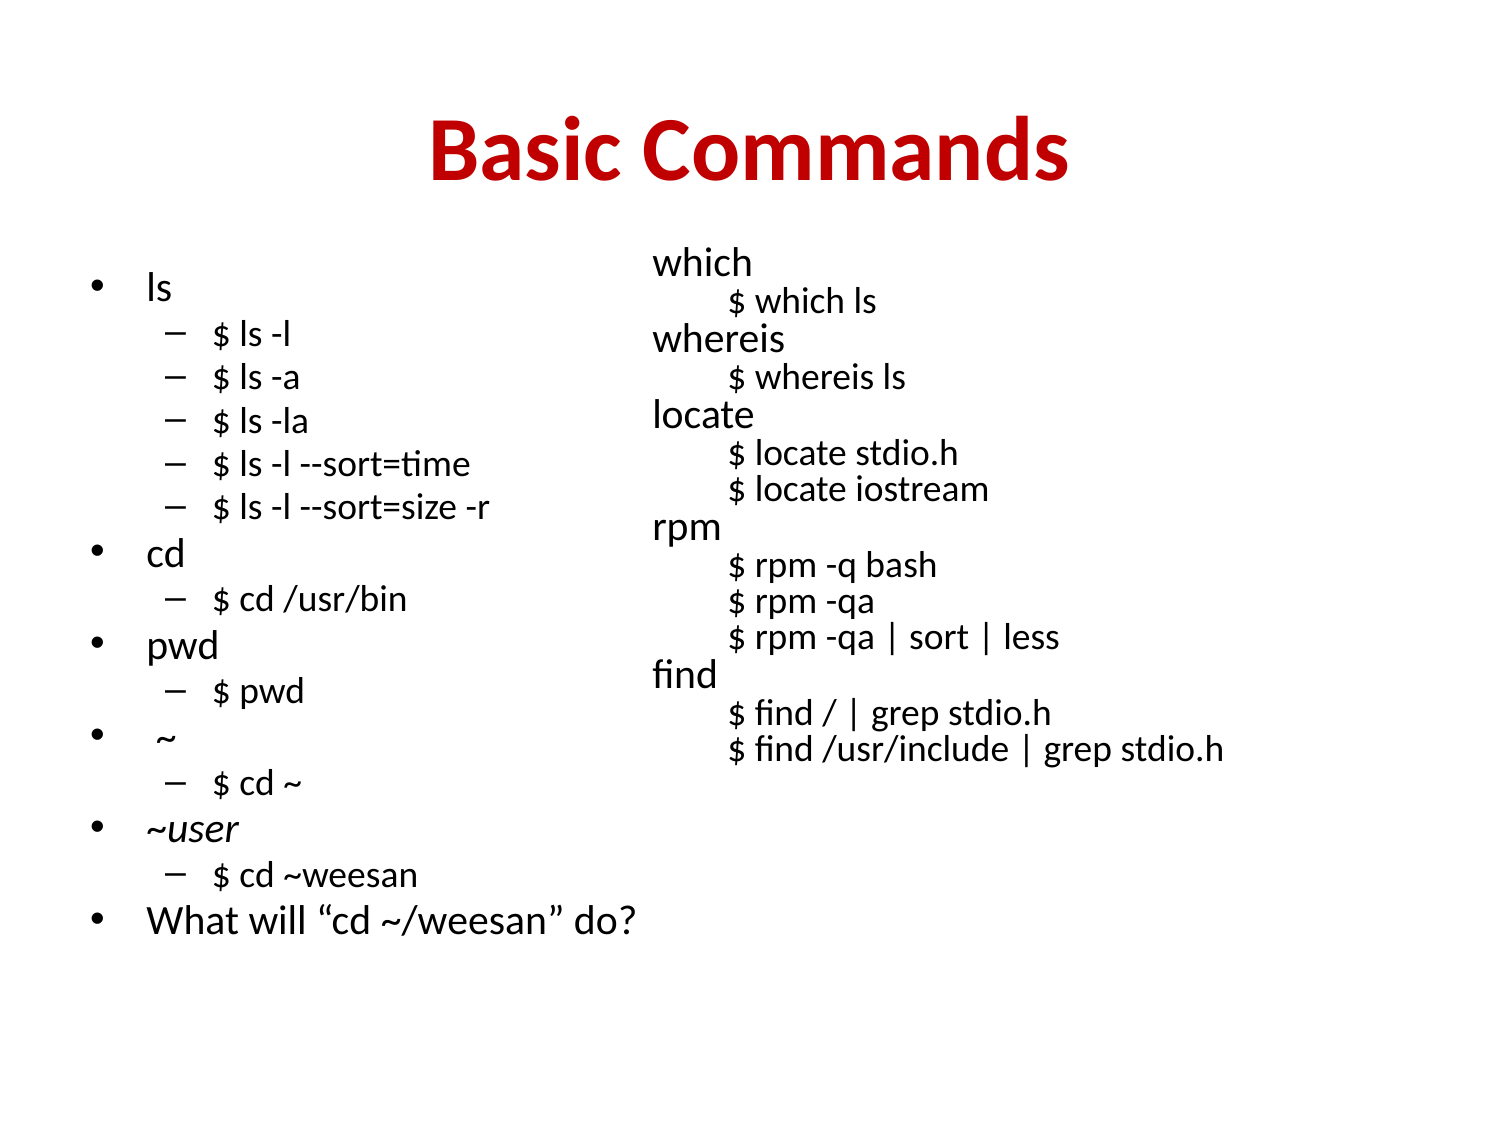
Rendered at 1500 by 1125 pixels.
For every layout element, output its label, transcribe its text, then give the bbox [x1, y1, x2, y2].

list ls $ ls -l $ ls -a $ ls -la $ ls -l --sort=time $ ls -l --sort=size -r cd $ cd /usr/bin pwd $ pwd ~ $ cd ~ ~user $ cd ~weesan What will “cd ~/weesan” do? [75, 262, 663, 1013]
title Basic Commands [74, 50, 1425, 238]
text_box which $ which ls whereis $ whereis ls locate $ locate stdio.h $ locate iostream rpm $ rpm -q bash $ rpm -qa $ rpm -qa | sort | less find $ find / | grep stdio.h $ find /usr/include | grep stdio.h [637, 237, 1425, 776]
